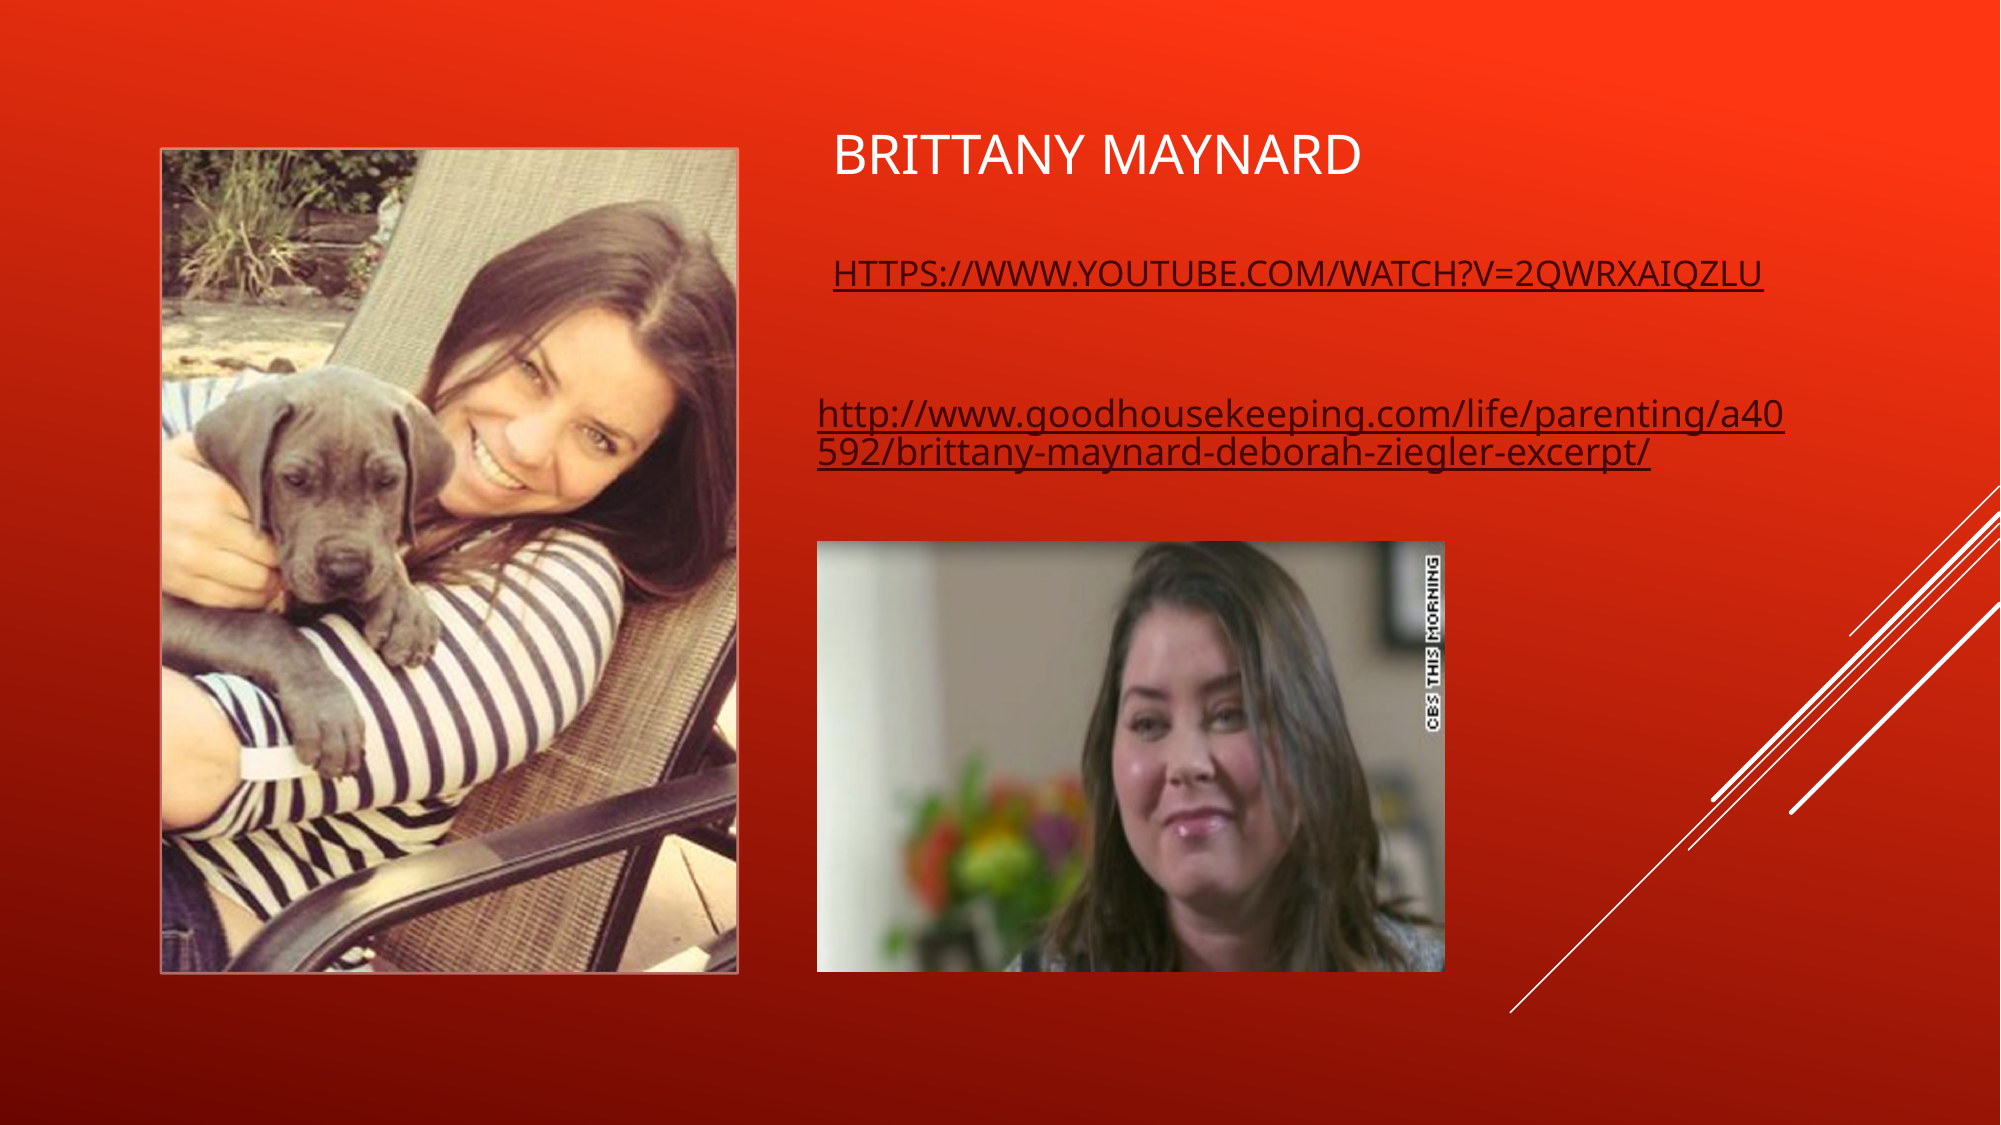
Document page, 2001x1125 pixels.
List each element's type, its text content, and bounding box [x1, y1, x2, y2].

picture [817, 540, 1445, 973]
picture [161, 149, 737, 973]
text_box http://www.goodhousekeeping.com/life/parenting/a40592/brittany-maynard-deborah-ziegler-excerpt/ [802, 383, 1802, 494]
title Brittany Maynard https://www.youtube.com/watch?v=2QWRxaiQzlU [817, 108, 1787, 372]
